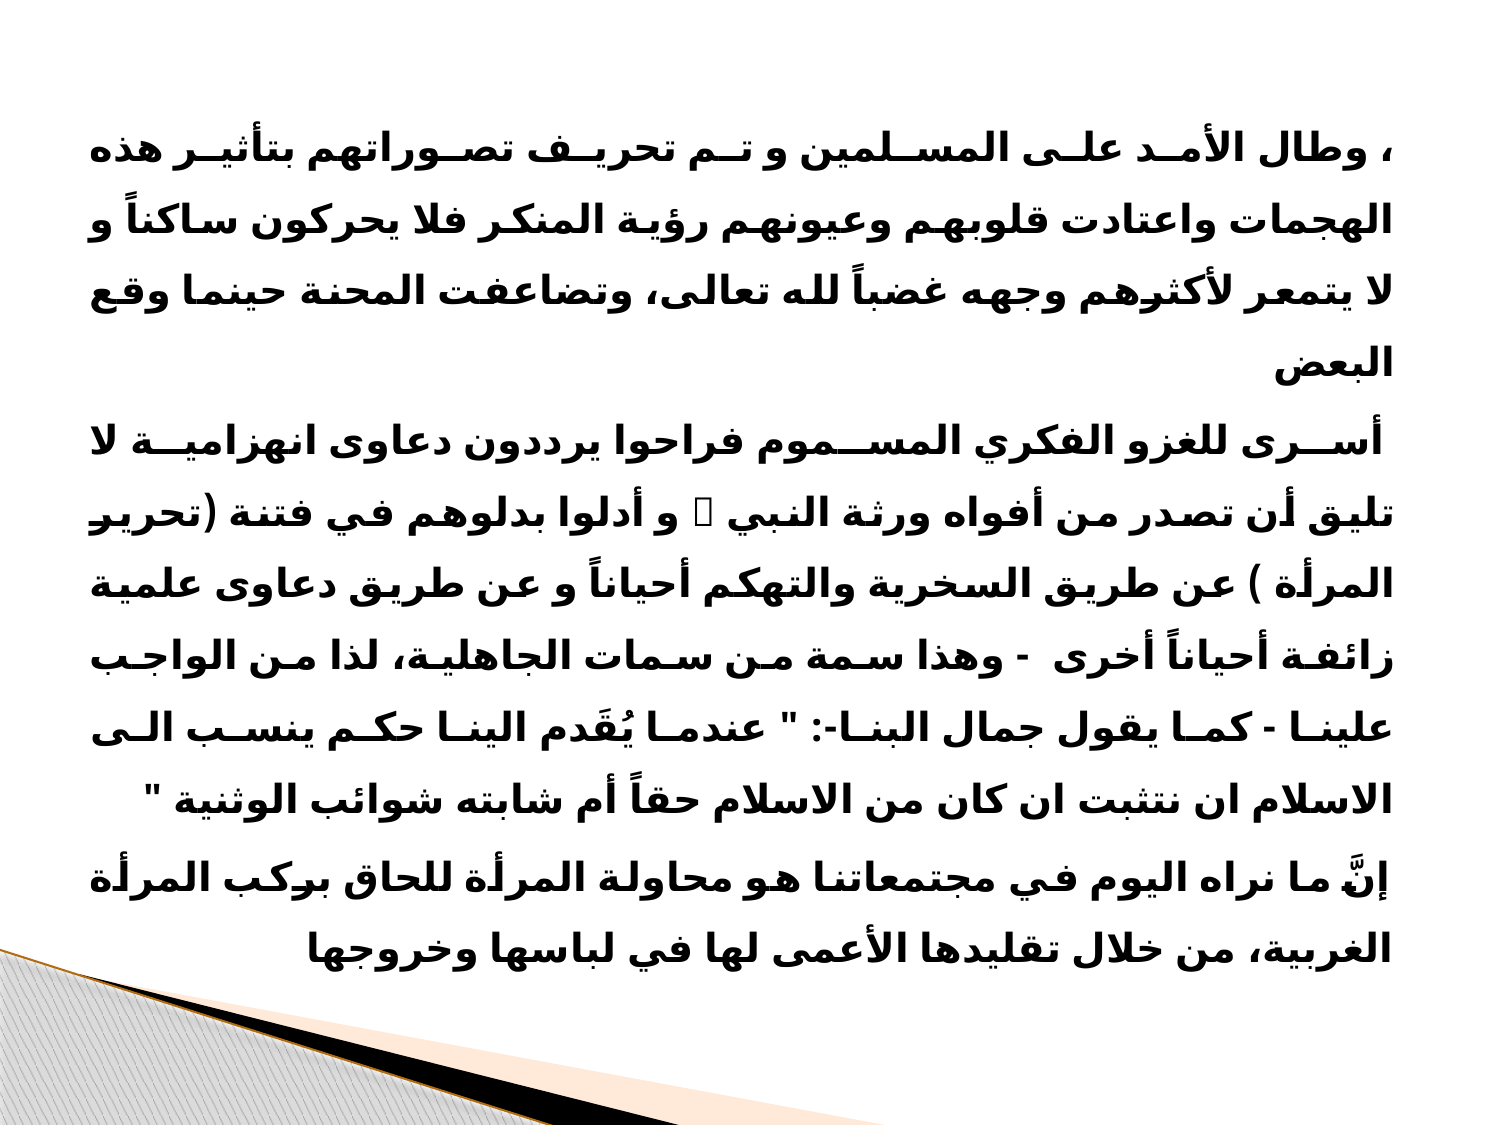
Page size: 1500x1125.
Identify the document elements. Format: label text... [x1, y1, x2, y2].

list ، وطال الأمد على المسلمين و تم تحريف تصوراتهم بتأثير هذه الهجمات واعتادت قلوبهم وعيونهم رؤية المنكر فلا يحركون ساكناً و لا يتمعر لأكثرهم وجهه غضباً لله تعالى، وتضاعفت المحنة حينما وقع البعض أسرى للغزو الفكري المسموم فراحوا يرددون دعاوى انهزامية لا تليق أن تصدر من أفواه ورثة النبي  و أدلوا بدلوهم في فتنة (تحرير المرأة ) عن طريق السخرية والتهكم أحياناً و عن طريق دعاوى علمية زائفة أحياناً أخرى - وهذا سمة من سمات الجاهلية، لذا من الواجب علينا - كما يقول جمال البنا-: " عندما يُقَدم الينا حكم ينسب الى الاسلام ان نتثبت ان كان من الاسلام حقاً أم شابته شوائب الوثنية " إنَّ ما نراه اليوم في مجتمعاتنا هو محاولة المرأة للحاق بركب المرأة الغربية، من خلال تقليدها الأعمى لها في لباسها وخروجها [75, 90, 1425, 986]
